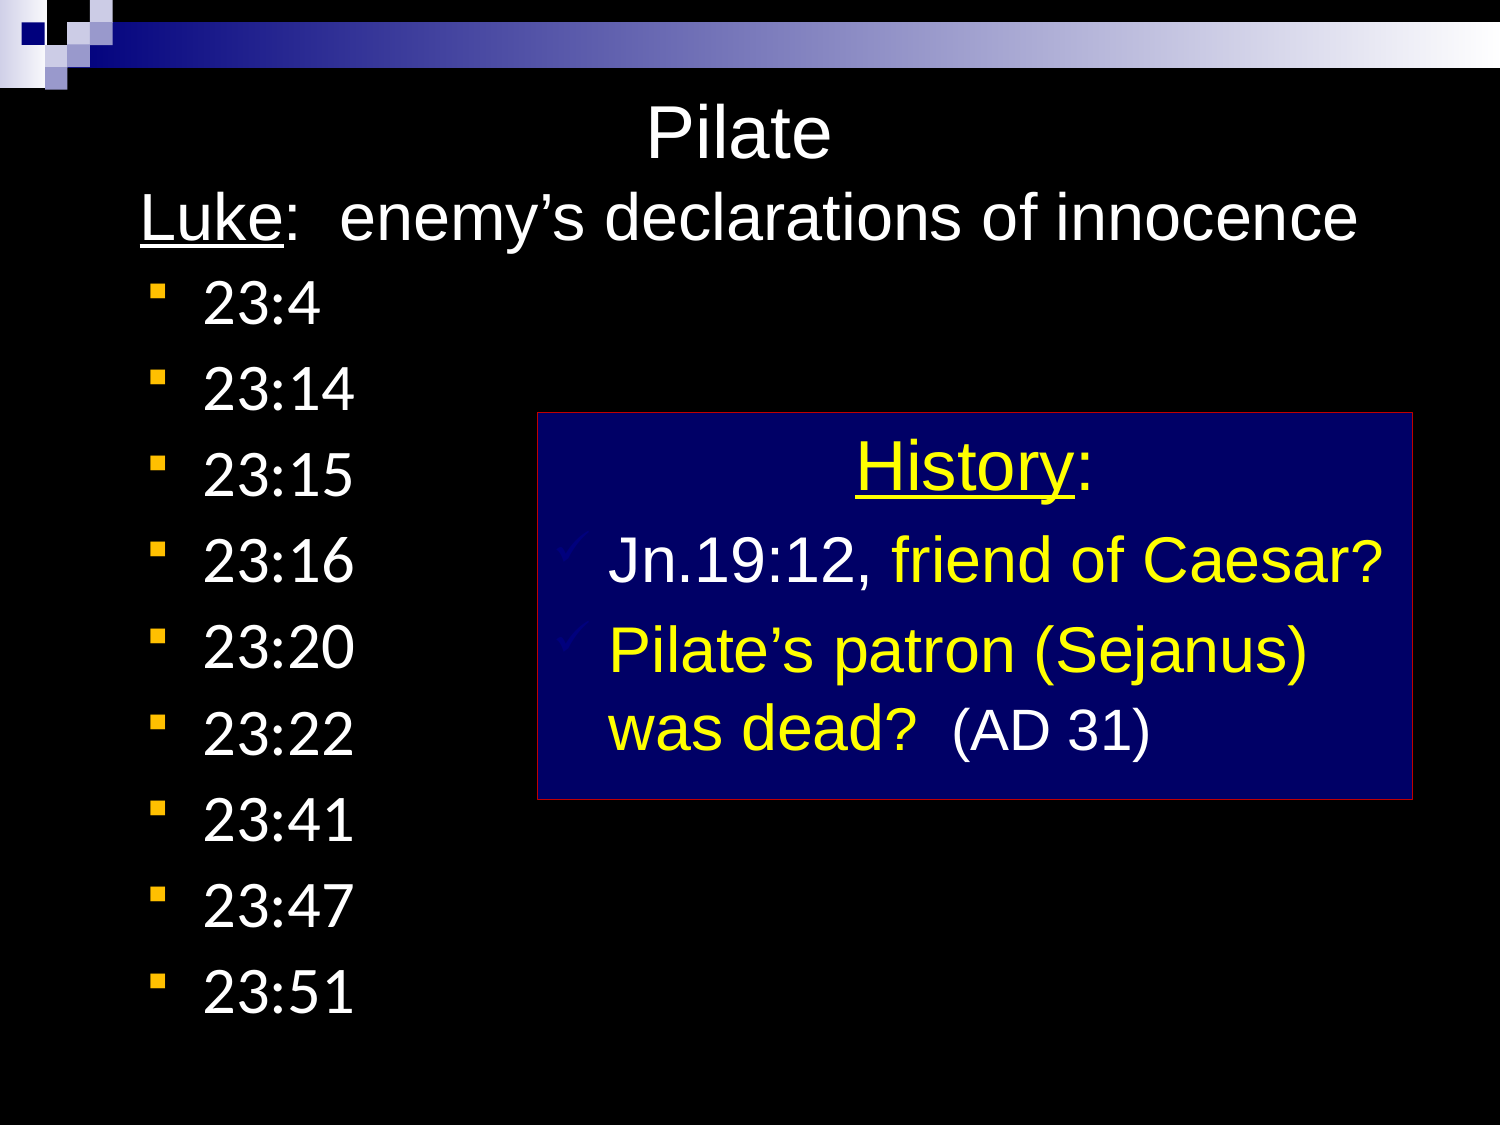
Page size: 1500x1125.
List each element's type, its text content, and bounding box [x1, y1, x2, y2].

title Pilate Luke: enemy’s declarations of innocence [75, 75, 1425, 263]
list 23:4 23:14 23:15 23:16 23:20 23:22 23:41 23:47 23:51 [131, 249, 525, 1063]
list History: Jn.19:12, friend of Caesar? Pilate’s patron (Sejanus) was dead? (AD 31) [537, 412, 1413, 800]
